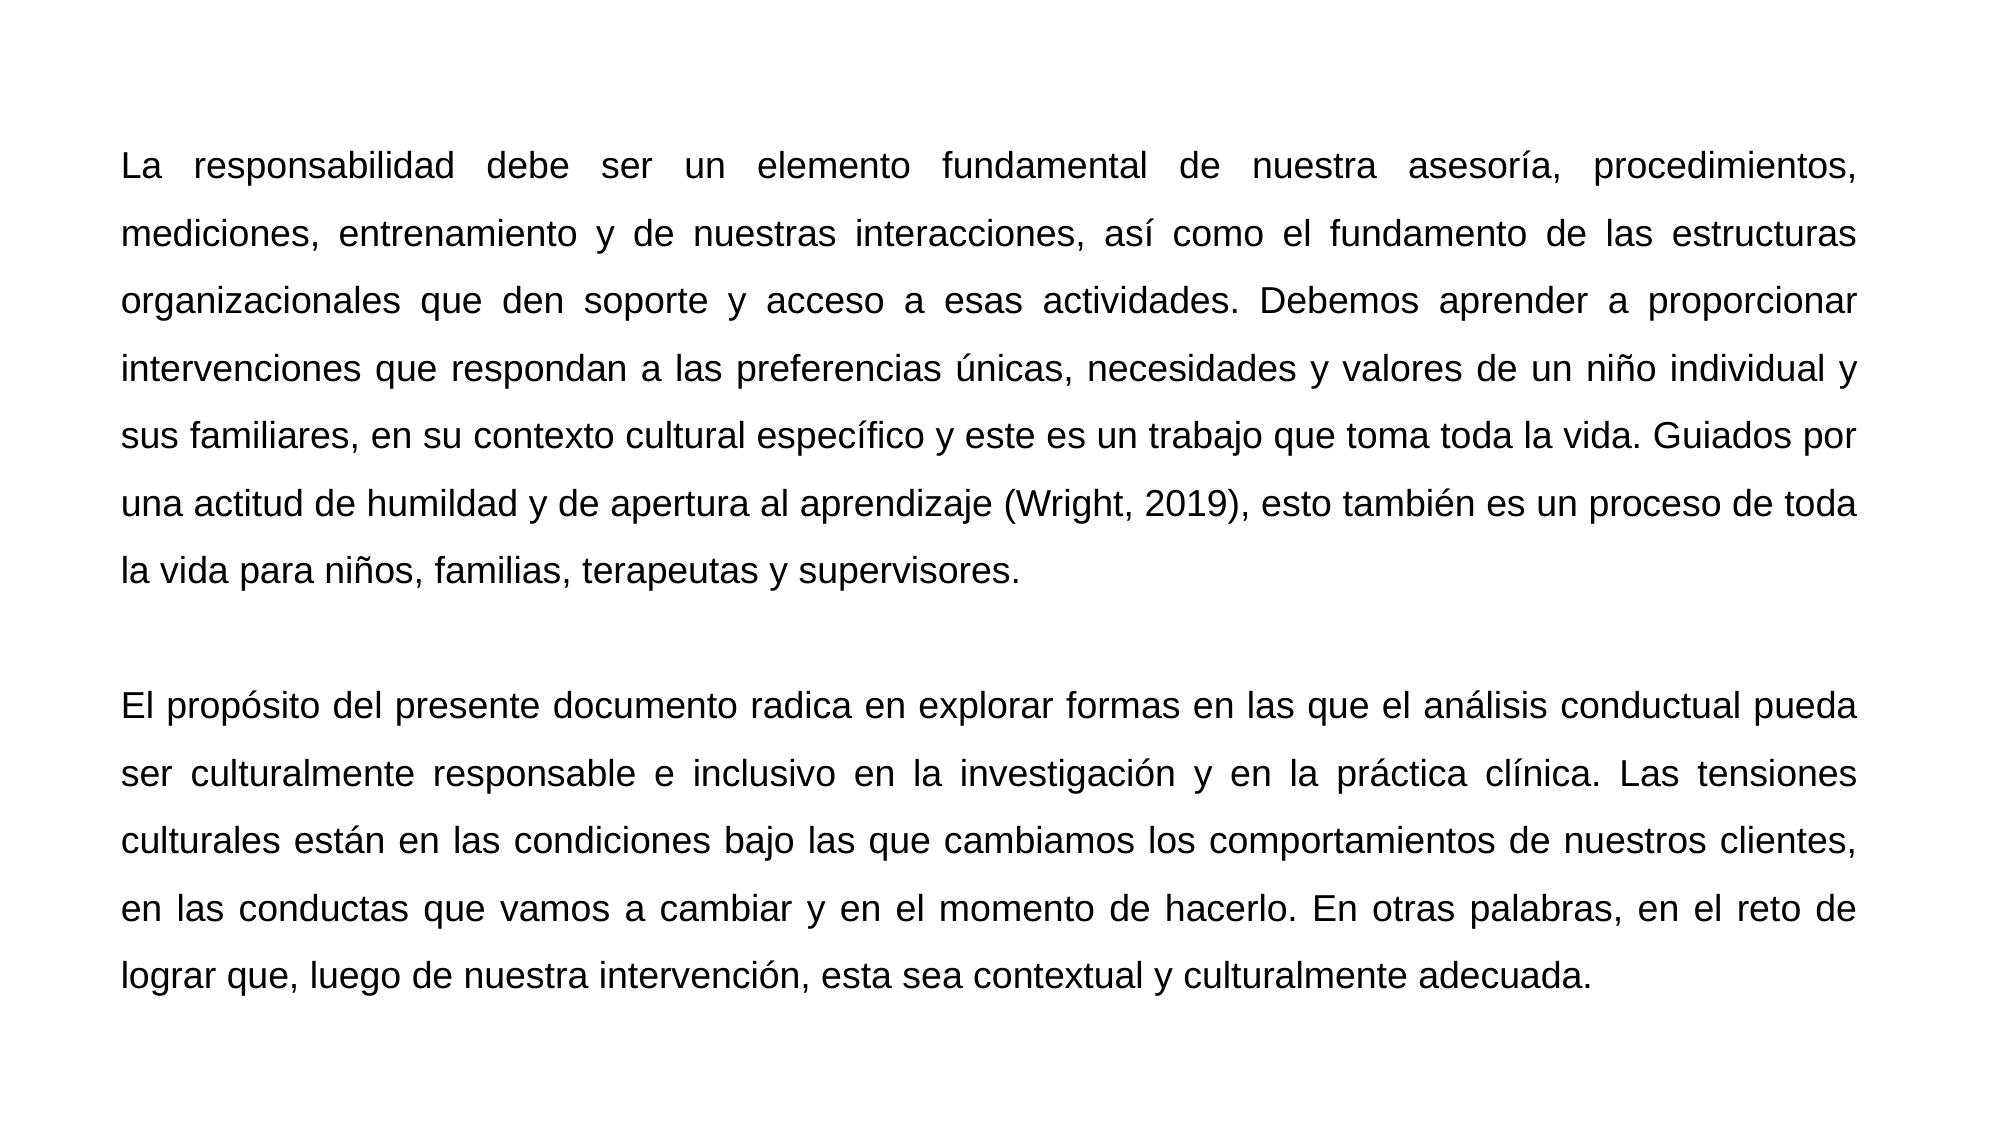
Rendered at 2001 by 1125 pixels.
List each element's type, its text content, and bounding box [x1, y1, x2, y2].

text_box La responsabilidad debe ser un elemento fundamental de nuestra asesoría, procedimientos, mediciones, entrenamiento y de nuestras interacciones, así como el fundamento de las estructuras organizacionales que den soporte y acceso a esas actividades. Debemos aprender a proporcionar intervenciones que respondan a las preferencias únicas, necesidades y valores de un niño individual y sus familiares, en su contexto cultural específico y este es un trabajo que toma toda la vida. Guiados por una actitud de humildad y de apertura al aprendizaje (Wright, 2019), esto también es un proceso de toda la vida para niños, familias, terapeutas y supervisores. El propósito del presente documento radica en explorar formas en las que el análisis conductual pueda ser culturalmente responsable e inclusivo en la investigación y en la práctica clínica. Las tensiones culturales están en las condiciones bajo las que cambiamos los comportamientos de nuestros clientes, en las conductas que vamos a cambiar y en el momento de hacerlo. En otras palabras, en el reto de lograr que, luego de nuestra intervención, esta sea contextual y culturalmente adecuada. [106, 111, 1873, 1004]
